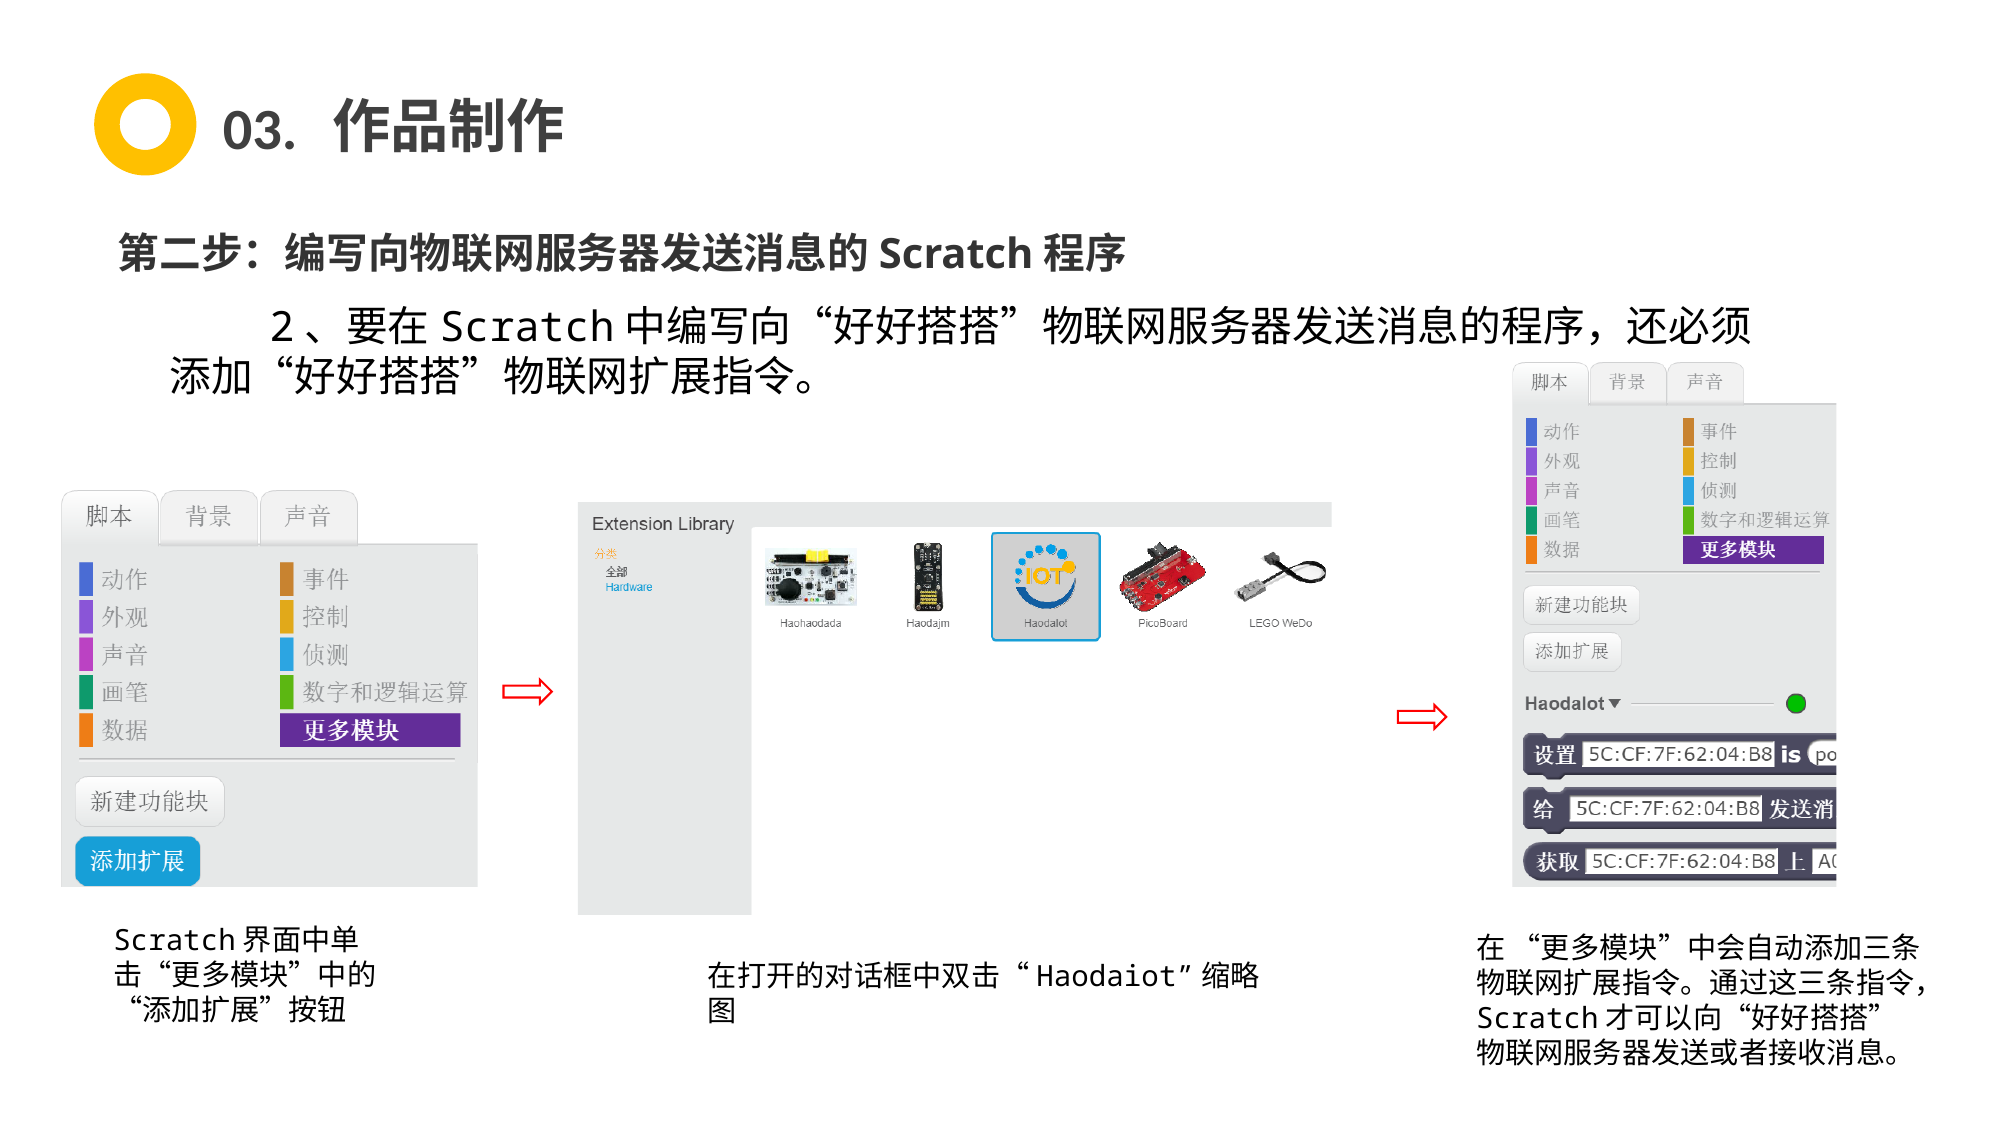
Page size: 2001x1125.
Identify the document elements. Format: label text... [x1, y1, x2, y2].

text_box 第二步：编写向物联网服务器发送消息的Scratch程序 [102, 219, 1142, 285]
text_box [502, 677, 554, 706]
text_box 在 “更多模块”中会自动添加三条物联网扩展指令。通过这三条指令，Scratch才可以向“好好搭搭”物联网服务器发送或者接收消息。 [1461, 921, 1938, 1077]
text_box Scratch界面中单击“更多模块”中的“添加扩展”按钮 [98, 914, 397, 1034]
picture [61, 489, 478, 887]
text_box [1396, 702, 1448, 732]
text_box 2、要在Scratch中编写向“好好搭搭”物联网服务器发送消息的程序，还必须添加“好好搭搭”物联网扩展指令。 [154, 291, 1791, 407]
picture [577, 502, 1332, 915]
text_box 在打开的对话框中双击“Haodaiot”缩略图 [693, 949, 1286, 1035]
picture [1512, 361, 1837, 887]
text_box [207, 81, 583, 170]
text_box [93, 72, 198, 177]
